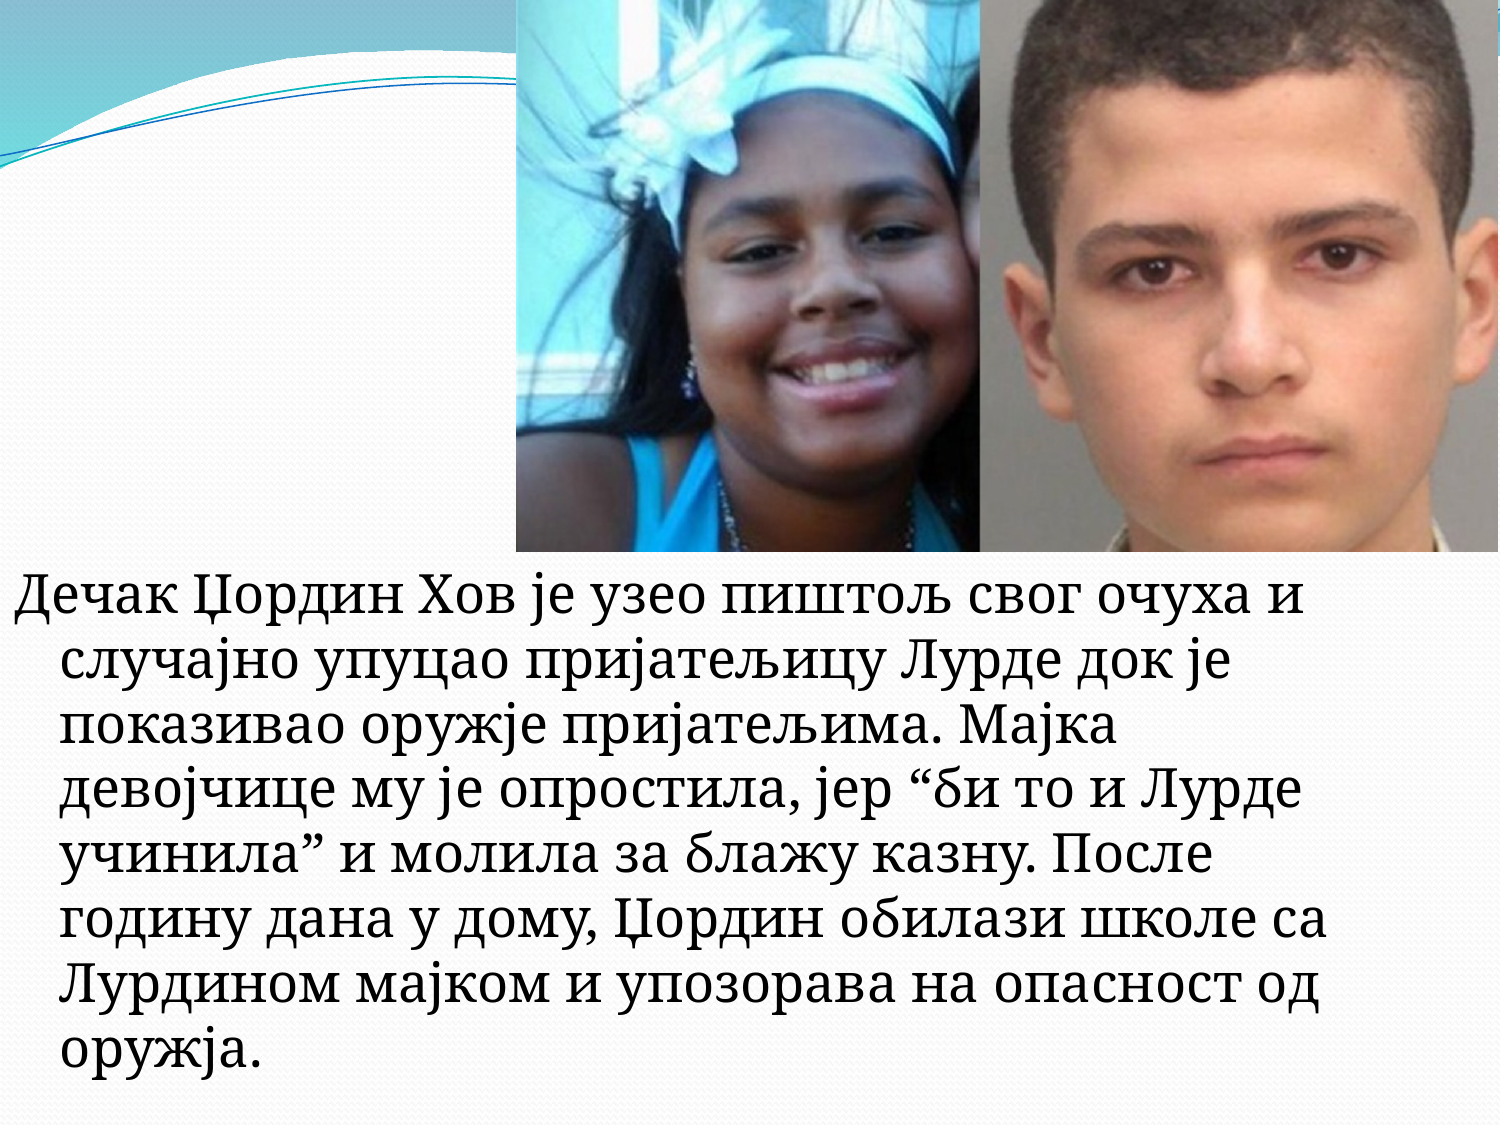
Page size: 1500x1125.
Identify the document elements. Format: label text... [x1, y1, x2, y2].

list Дечак Џордин Хов је узео пиштољ свог очуха и случајно упуцао пријатељицу Лурде док је показивао оружје пријатељима. Мајка девојчице му је опростила, јер “би то и Лурде учинила” и молила за блажу казну. После годину дана у дому, Џордин обилази школе са Лурдином мајком и упозорава на опасност од оружја. [0, 551, 1374, 1092]
picture [515, 0, 1498, 552]
